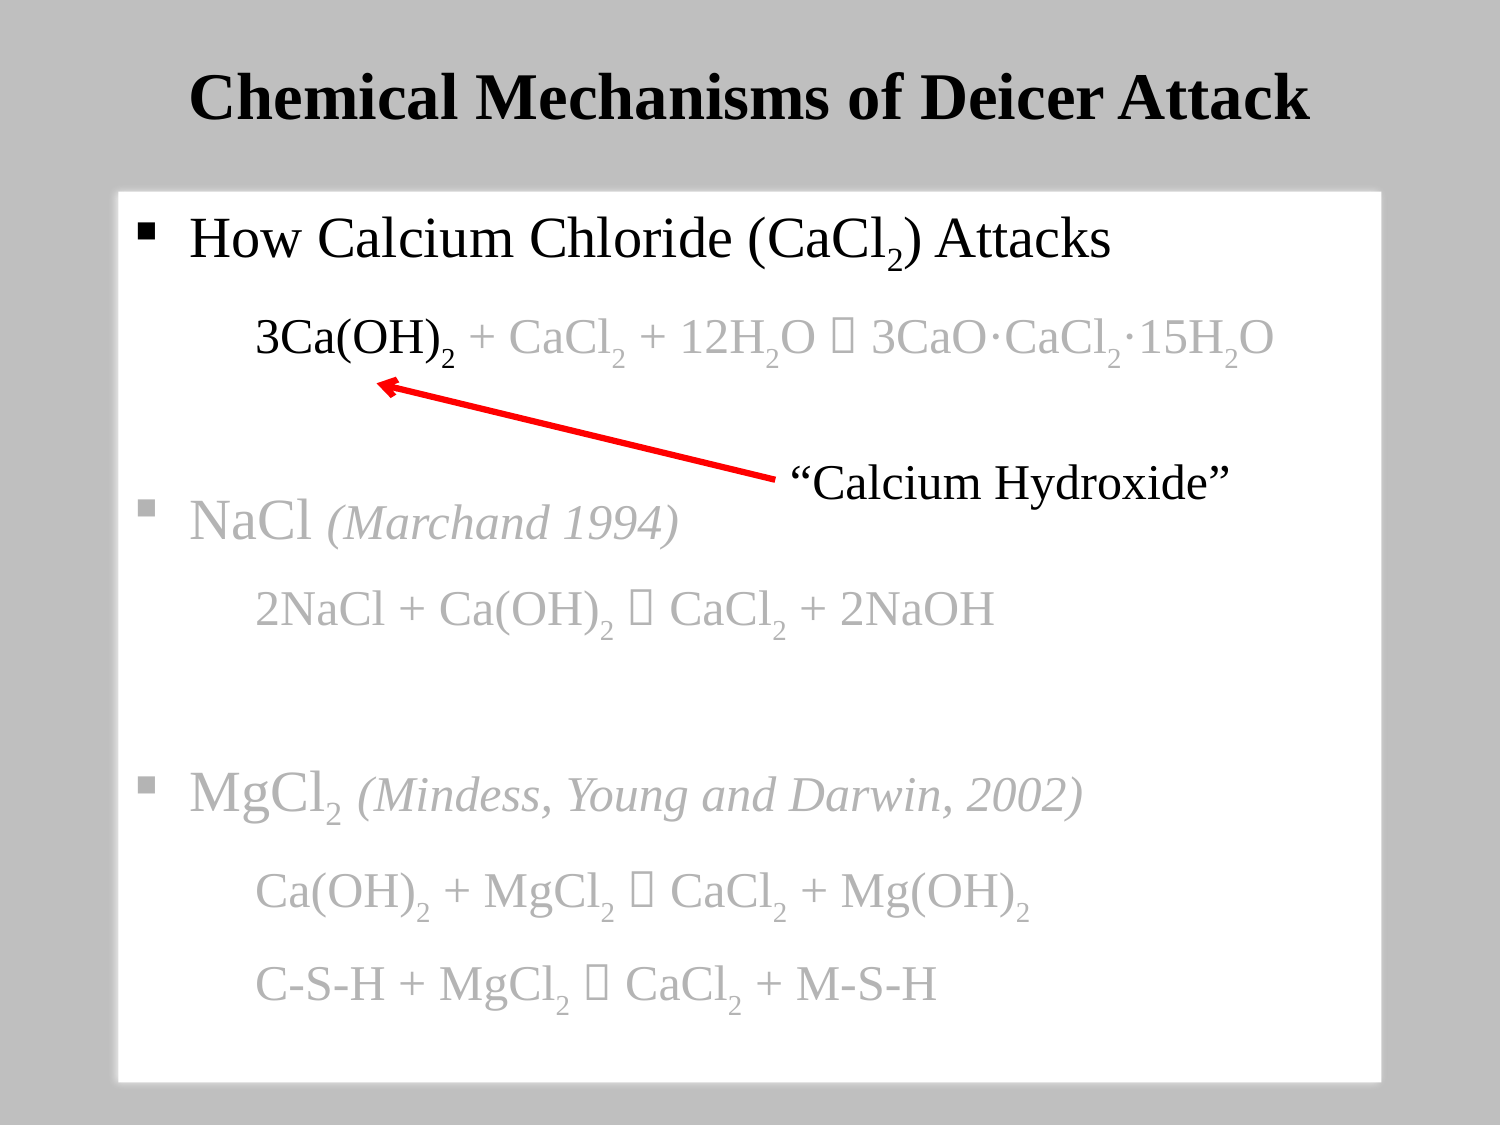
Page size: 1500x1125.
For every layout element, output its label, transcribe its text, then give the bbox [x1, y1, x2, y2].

title Chemical Mechanisms of Deicer Attack [75, 45, 1425, 173]
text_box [118, 191, 1382, 1083]
text_box [0, 0, 1500, 1125]
